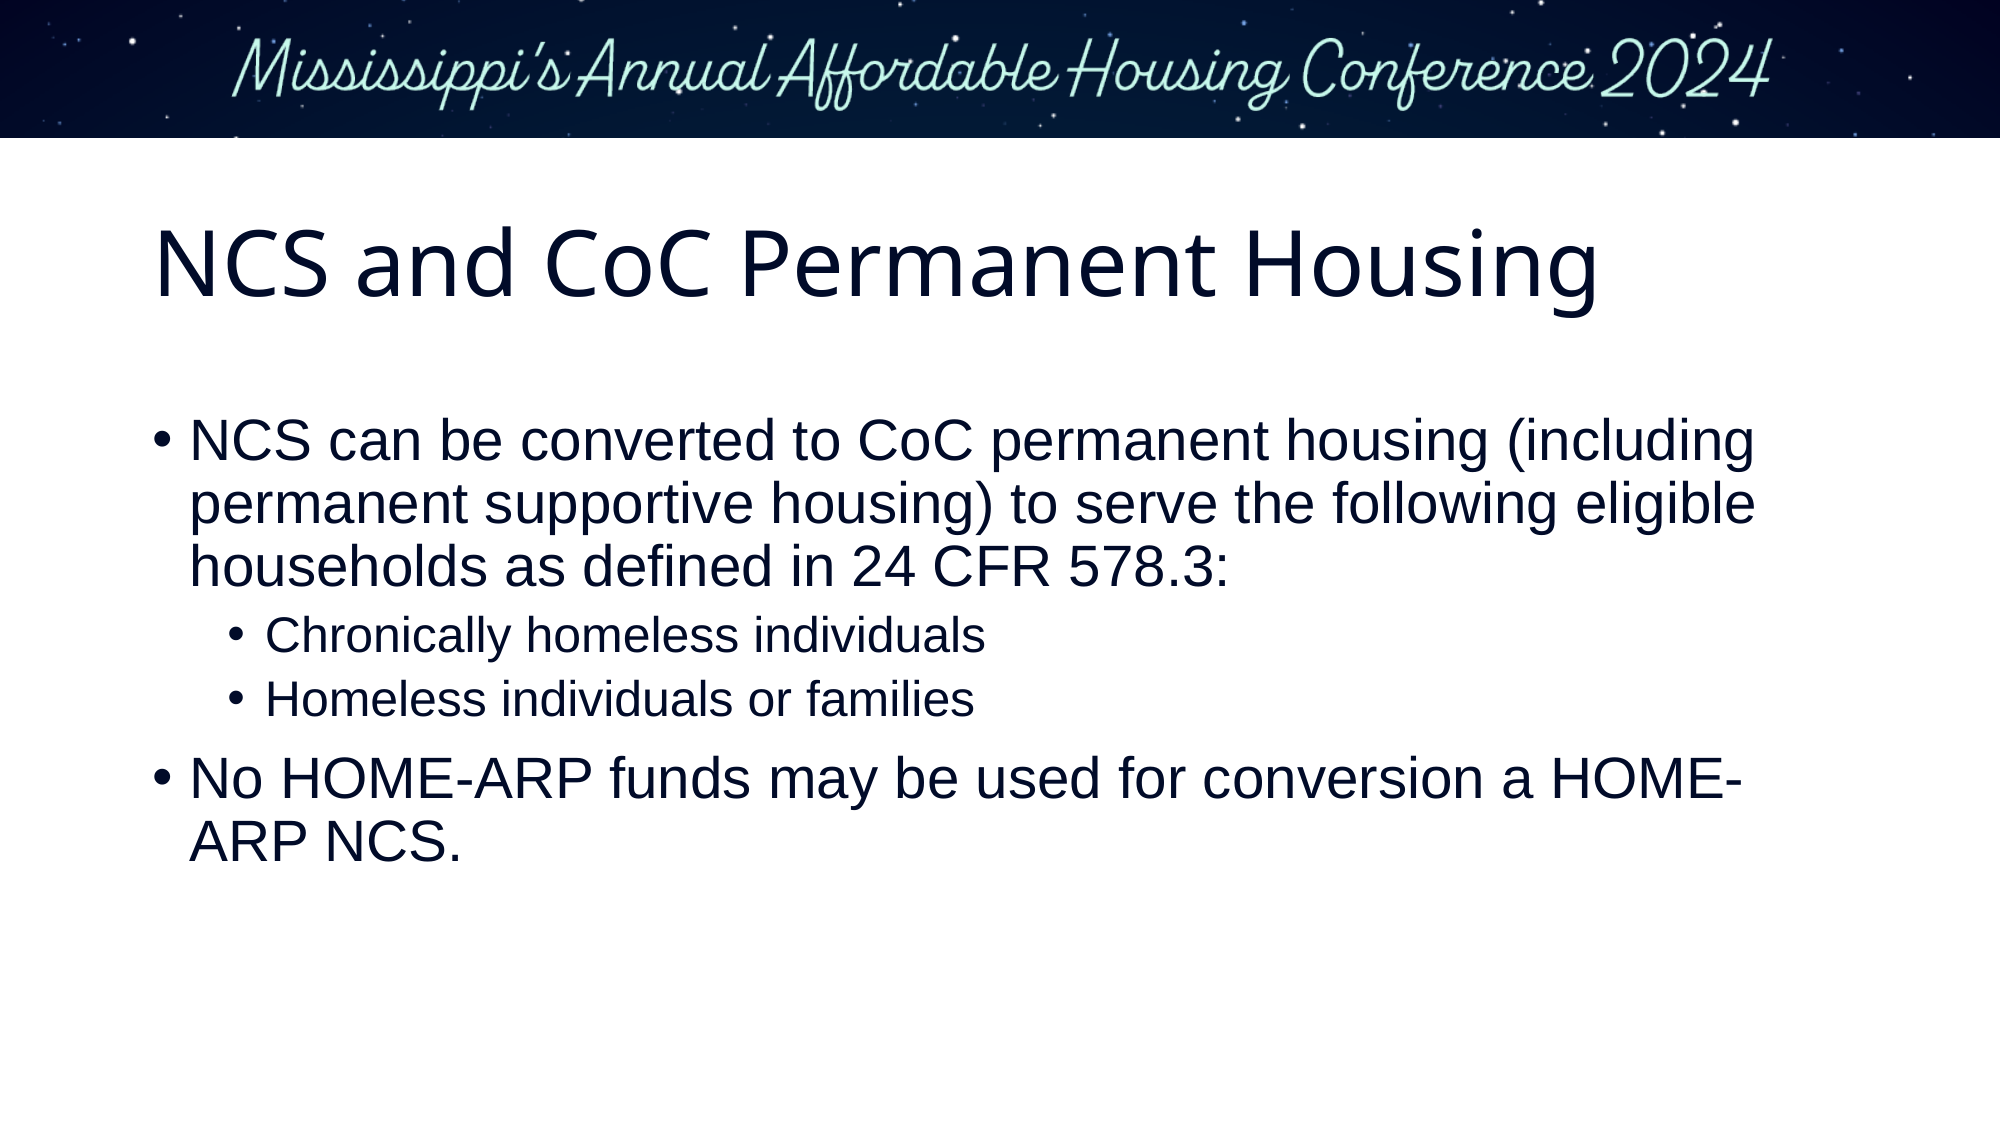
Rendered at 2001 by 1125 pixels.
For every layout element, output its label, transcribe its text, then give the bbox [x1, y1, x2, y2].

list NCS can be converted to CoC permanent housing (including permanent supportive housing) to serve the following eligible households as defined in 24 CFR 578.3: Chronically homeless individuals Homeless individuals or families No HOME-ARP funds may be used for conversion a HOME-ARP NCS. [137, 402, 1863, 1014]
picture [0, 0, 2000, 138]
title NCS and CoC Permanent Housing [137, 157, 1863, 376]
